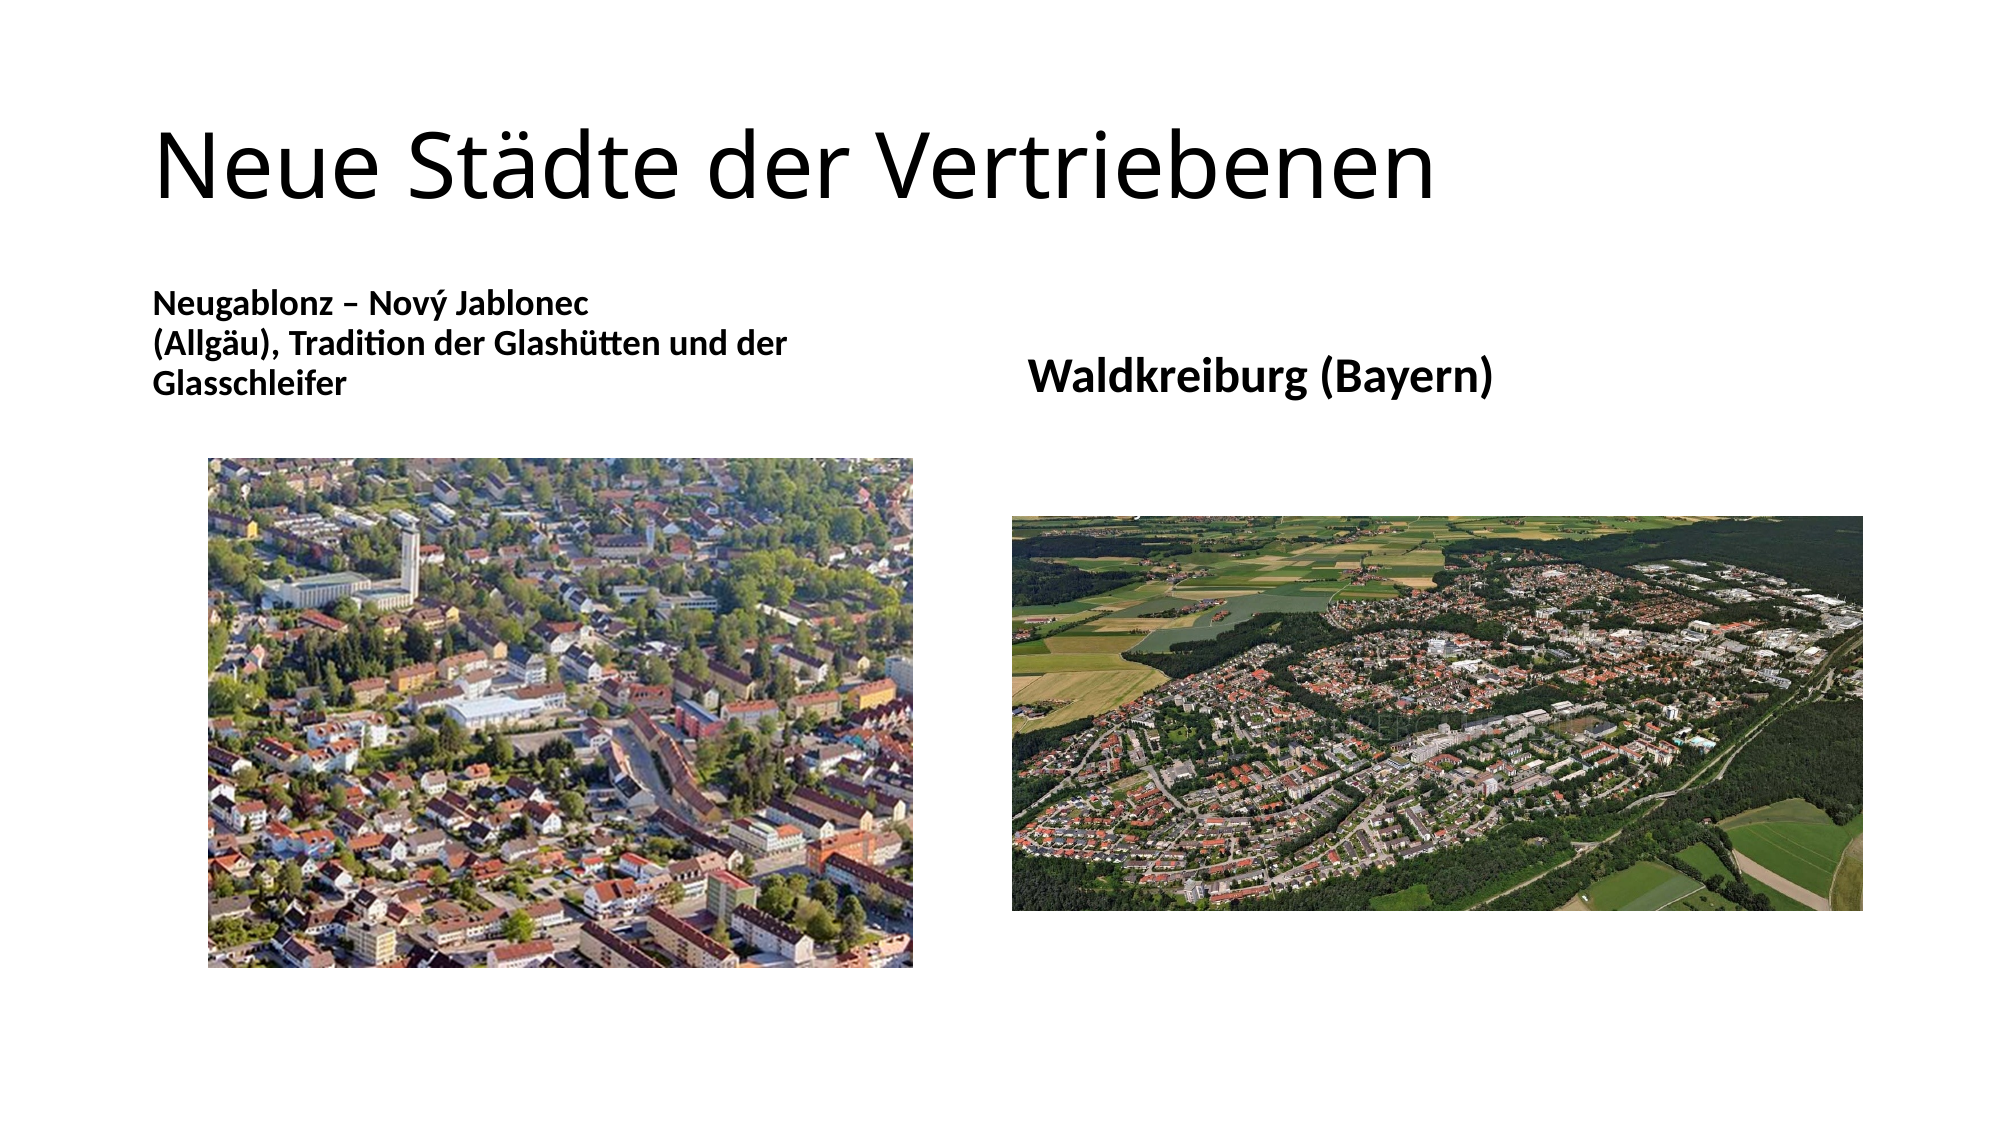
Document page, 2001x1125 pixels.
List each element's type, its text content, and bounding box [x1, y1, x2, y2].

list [208, 458, 913, 968]
list Waldkreiburg (Bayern) [1012, 275, 1863, 411]
title Neue Städte der Vertriebenen [137, 59, 1863, 278]
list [1012, 516, 1863, 911]
list Neugablonz – Nový Jablonec (Allgäu), Tradition der Glashütten und der Glasschleifer [137, 275, 984, 411]
